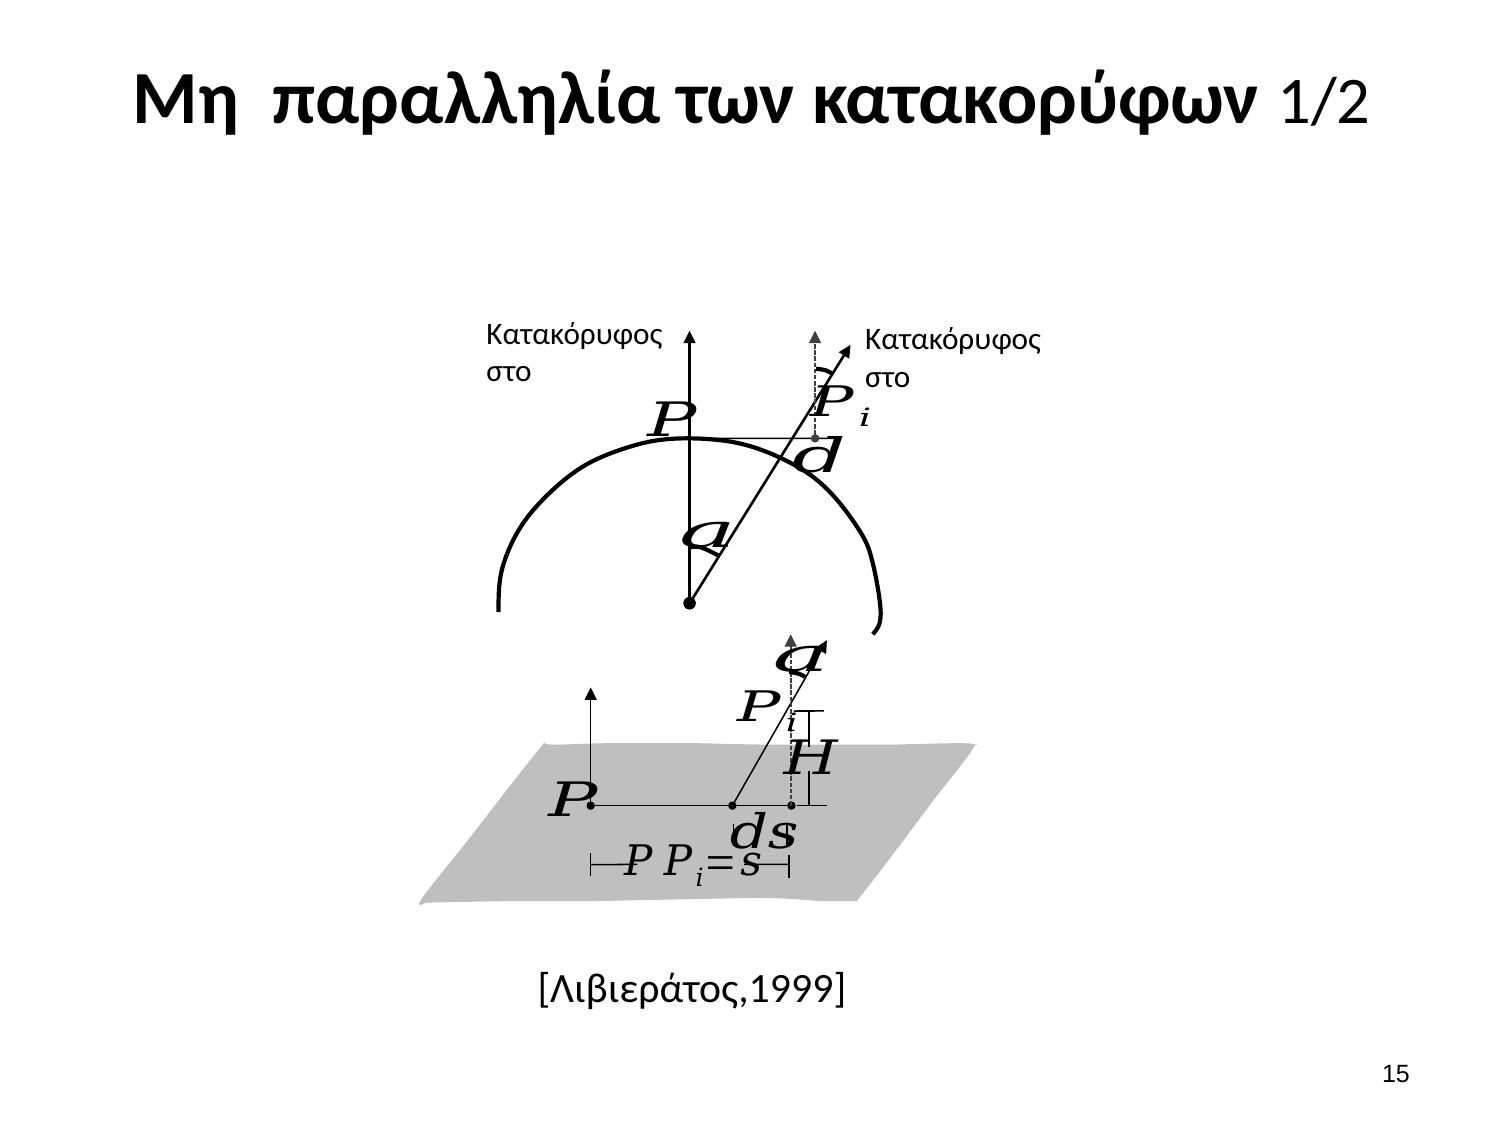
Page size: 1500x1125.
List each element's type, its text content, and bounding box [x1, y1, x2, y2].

text_box [Λιβιεράτος,1999] [522, 953, 862, 1019]
title Μη παραλληλία των κατακορύφων 1/2 [76, 19, 1427, 169]
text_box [418, 305, 1076, 906]
slide_number 14 [1074, 1042, 1425, 1103]
